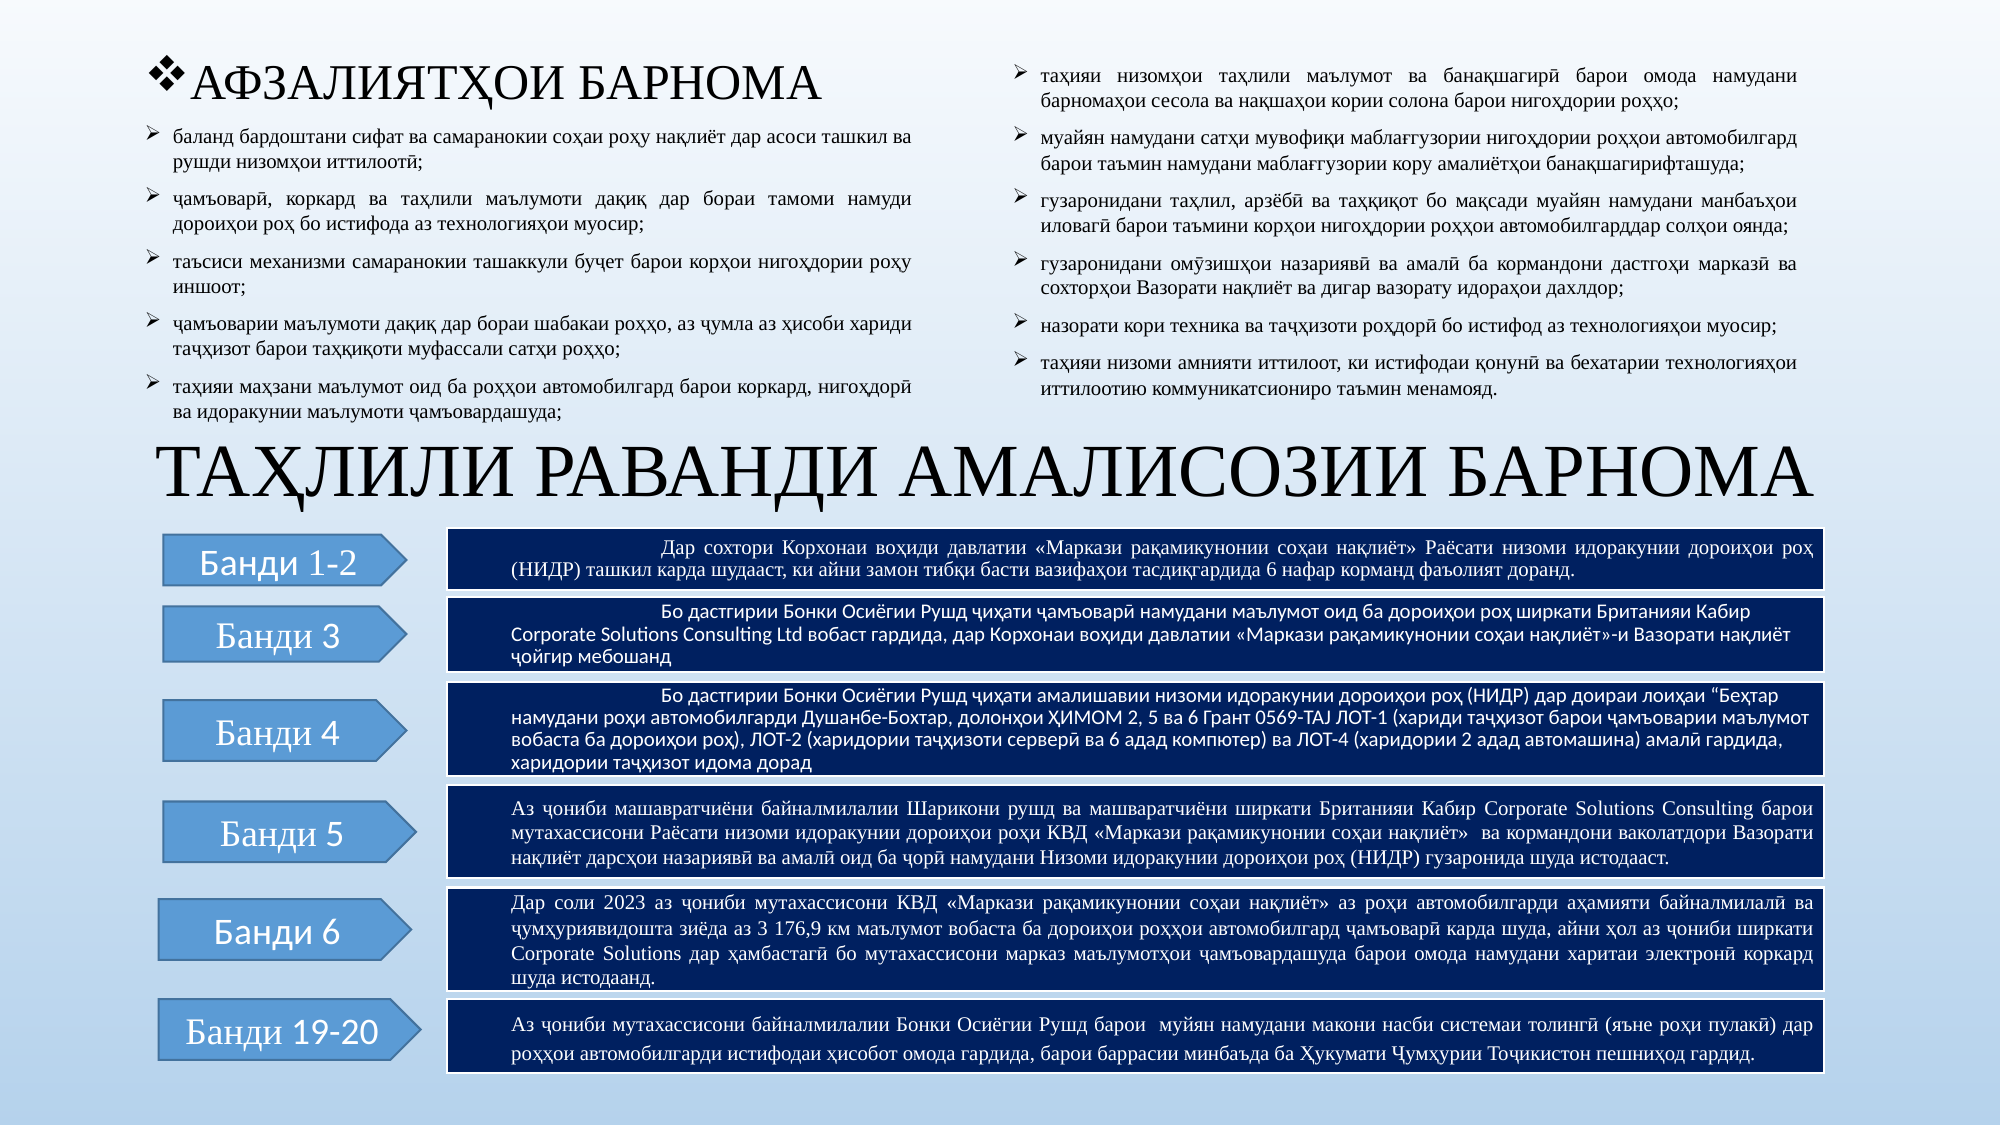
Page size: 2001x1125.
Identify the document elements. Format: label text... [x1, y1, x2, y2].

text_box Бо дастгирии Бонки Осиёгии Рушд ҷиҳати амалишавии низоми идоракунии дороиҳои роҳ (НИДР) дар доираи лоиҳаи “Беҳтар намудани роҳи автомобилгарди Душанбе-Бохтар, долонҳои ҲИМОМ 2, 5 ва 6 Грант 0569-TAJ ЛОТ-1 (хариди таҷҳизот барои ҷамъоварии маълумот вобаста ба дороиҳои роҳ), ЛОТ-2 (харидории таҷҳизоти серверӣ ва 6 адад компютер) ва ЛОТ-4 (харидории 2 адад автомашина) амалӣ гардида, харидории таҷҳизот идома дорад [446, 681, 1825, 777]
text_box Банди 19-20 [157, 998, 423, 1061]
text_box Дар сохтори Корхонаи воҳиди давлатии «Маркази рақамикунонии соҳаи нақлиёт» Раёсати низоми идоракунии дороиҳои роҳ (НИДР) ташкил карда шудааст, ки айни замон тибқи басти вазифаҳои тасдиқгардида 6 нафар корманд фаъолият доранд. [446, 527, 1825, 591]
text_box Банди 5 [162, 800, 418, 864]
text_box Банди 1-2 [162, 533, 408, 587]
text_box таҳияи низомҳои таҳлили маълумот ва банақшагирӣ барои омода намудани барномаҳои сесола ва нақшаҳои кории солона барои нигоҳдории роҳҳо; муайян намудани сатҳи мувофиқи маблағгузории нигоҳдории роҳҳои автомобилгард барои таъмин намудани маблағгузории кору амалиётҳои банақшагирифташуда; гузаронидани таҳлил, арзёбӣ ва таҳқиқот бо мақсади муайян намудани манбаъҳои иловагӣ барои таъмини корҳои нигоҳдории роҳҳои автомобилгарддар солҳои оянда; гузаронидани омӯзишҳои назариявӣ ва амалӣ ба кормандони дастгоҳи марказӣ ва сохторҳои Вазорати нақлиёт ва дигар вазорату идораҳои дахлдор; назорати кори техника ва таҷҳизоти роҳдорӣ бо истифод аз технологияҳои муосир; таҳияи низоми амнияти иттилоот, ки истифодаи қонунӣ ва бехатарии технологияҳои иттилоотию коммуникатсиониро таъмин менамояд. [974, 54, 1812, 407]
text_box Аз ҷониби мутахассисони байналмилалии Бонки Осиёгии Рушд барои муйян намудани макони насби системаи толингӣ (яъне роҳи пулакӣ) дар роҳҳои автомобилгарди истифодаи ҳисобот омода гардида, барои баррасии минбаъда ба Ҳукумати Ҷумҳурии Тоҷикистон пешниҳод гардид. [446, 998, 1825, 1074]
text_box Аз ҷониби машавратчиёни байналмилалии Шарикони рушд ва машваратчиёни ширкати Британияи Кабир Сorporate Solutions Consulting барои мутахассисони Раёсати низоми идоракунии дороиҳои роҳи КВД «Маркази рақамикунонии соҳаи нақлиёт» ва кормандони ваколатдори Вазорати нақлиёт дарсҳои назариявӣ ва амалӣ оид ба ҷорӣ намудани Низоми идоракунии дороиҳои роҳ (НИДР) гузаронида шуда истодааст. [446, 784, 1825, 879]
text_box Банди 4 [162, 699, 408, 762]
title ТАҲЛИЛИ РАВАНДИ АМАЛИСОЗИИ БАРНОМА [122, 416, 1848, 529]
list АФЗАЛИЯТҲОИ БАРНОМА баланд бардоштани сифат ва самаранокии соҳаи роҳу нақлиёт дар асоси ташкил ва рушди низомҳои иттилоотӣ; ҷамъоварӣ, коркард ва таҳлили маълумоти дақиқ дар бораи тамоми намуди дороиҳои роҳ бо истифода аз технологияҳои муосир; таъсиси механизми самаранокии ташаккули буҷет барои корҳои нигоҳдории роҳу иншоот; ҷамъоварии маълумоти дақиқ дар бораи шабакаи роҳҳо, аз ҷумла аз ҳисоби хариди таҷҳизот барои таҳқиқоти муфассали сатҳи роҳҳо; таҳияи маҳзани маълумот оид ба роҳҳои автомобилгард барои коркард, нигоҳдорӣ ва идоракунии маълумоти ҷамъовардашуда; [106, 42, 927, 426]
text_box Дар соли 2023 аз ҷониби мутахассисони КВД «Маркази рақамикунонии соҳаи нақлиёт» аз роҳи автомобилгарди аҳамияти байналмилалӣ ва ҷумҳуриявидошта зиёда аз 3 176,9 км маълумот вобаста ба дороиҳои роҳҳои автомобилгард ҷамъоварӣ карда шуда, айни ҳол аз ҷониби ширкати Corporate Solutions дар ҳамбастагӣ бо мутахассисони марказ маълумотҳои ҷамъовардашуда барои омода намудани харитаи электронӣ коркард шуда истодаанд. [446, 886, 1825, 992]
text_box Бо дастгирии Бонки Осиёгии Рушд ҷиҳати ҷамъоварӣ намудани маълумот оид ба дороиҳои роҳ ширкати Британияи Кабир Сorporate Solutions Consulting Ltd вобаст гардида, дар Корхонаи воҳиди давлатии «Маркази рақамикунонии соҳаи нақлиёт»-и Вазорати нақлиёт ҷойгир мебошанд [446, 596, 1825, 673]
text_box Банди 6 [157, 898, 413, 961]
text_box Банди 3 [162, 605, 408, 663]
